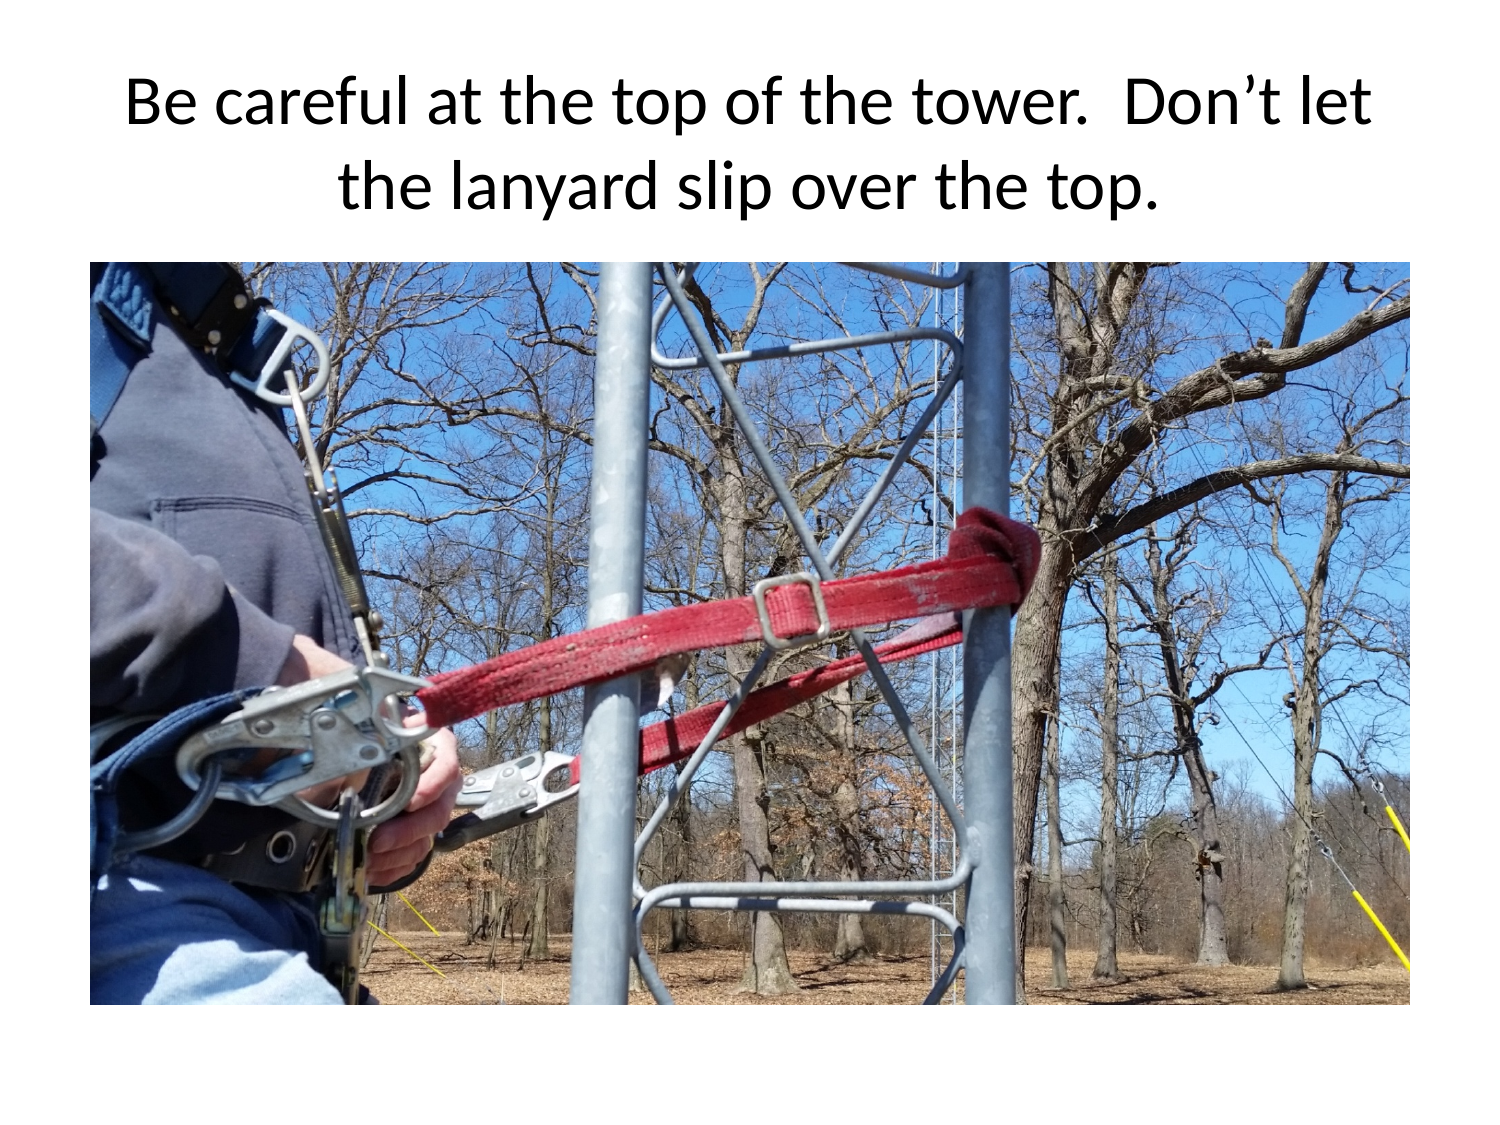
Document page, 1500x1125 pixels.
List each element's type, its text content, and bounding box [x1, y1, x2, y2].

title Be careful at the top of the tower. Don’t let the lanyard slip over the top. [75, 45, 1425, 233]
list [89, 262, 1411, 1006]
